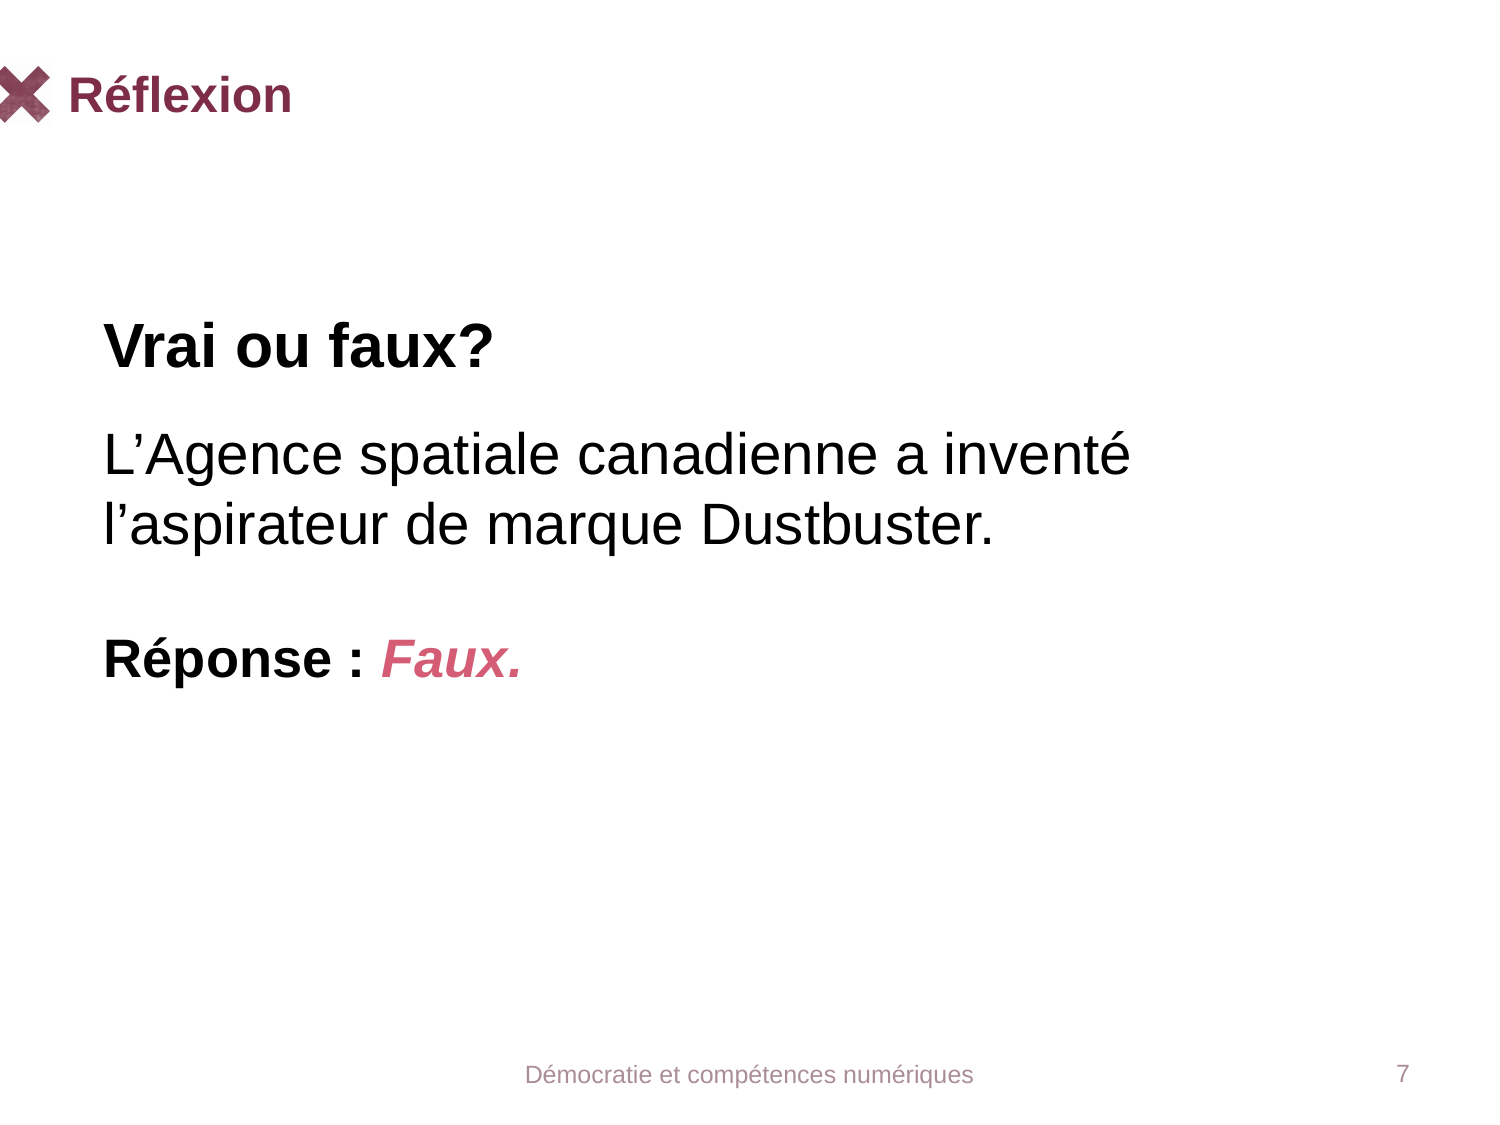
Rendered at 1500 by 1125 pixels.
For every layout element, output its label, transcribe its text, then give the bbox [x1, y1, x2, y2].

slide_number 7 [1074, 1042, 1425, 1103]
footer Démocratie et compétences numériques [501, 1043, 999, 1104]
title Réflexion [53, 54, 1425, 233]
list Vrai ou faux? L’Agence spatiale canadienne a inventé l’aspirateur de marque Dustbuster. [88, 297, 1425, 587]
picture [0, 63, 53, 126]
text_box Réponse : Faux. [88, 616, 1425, 811]
